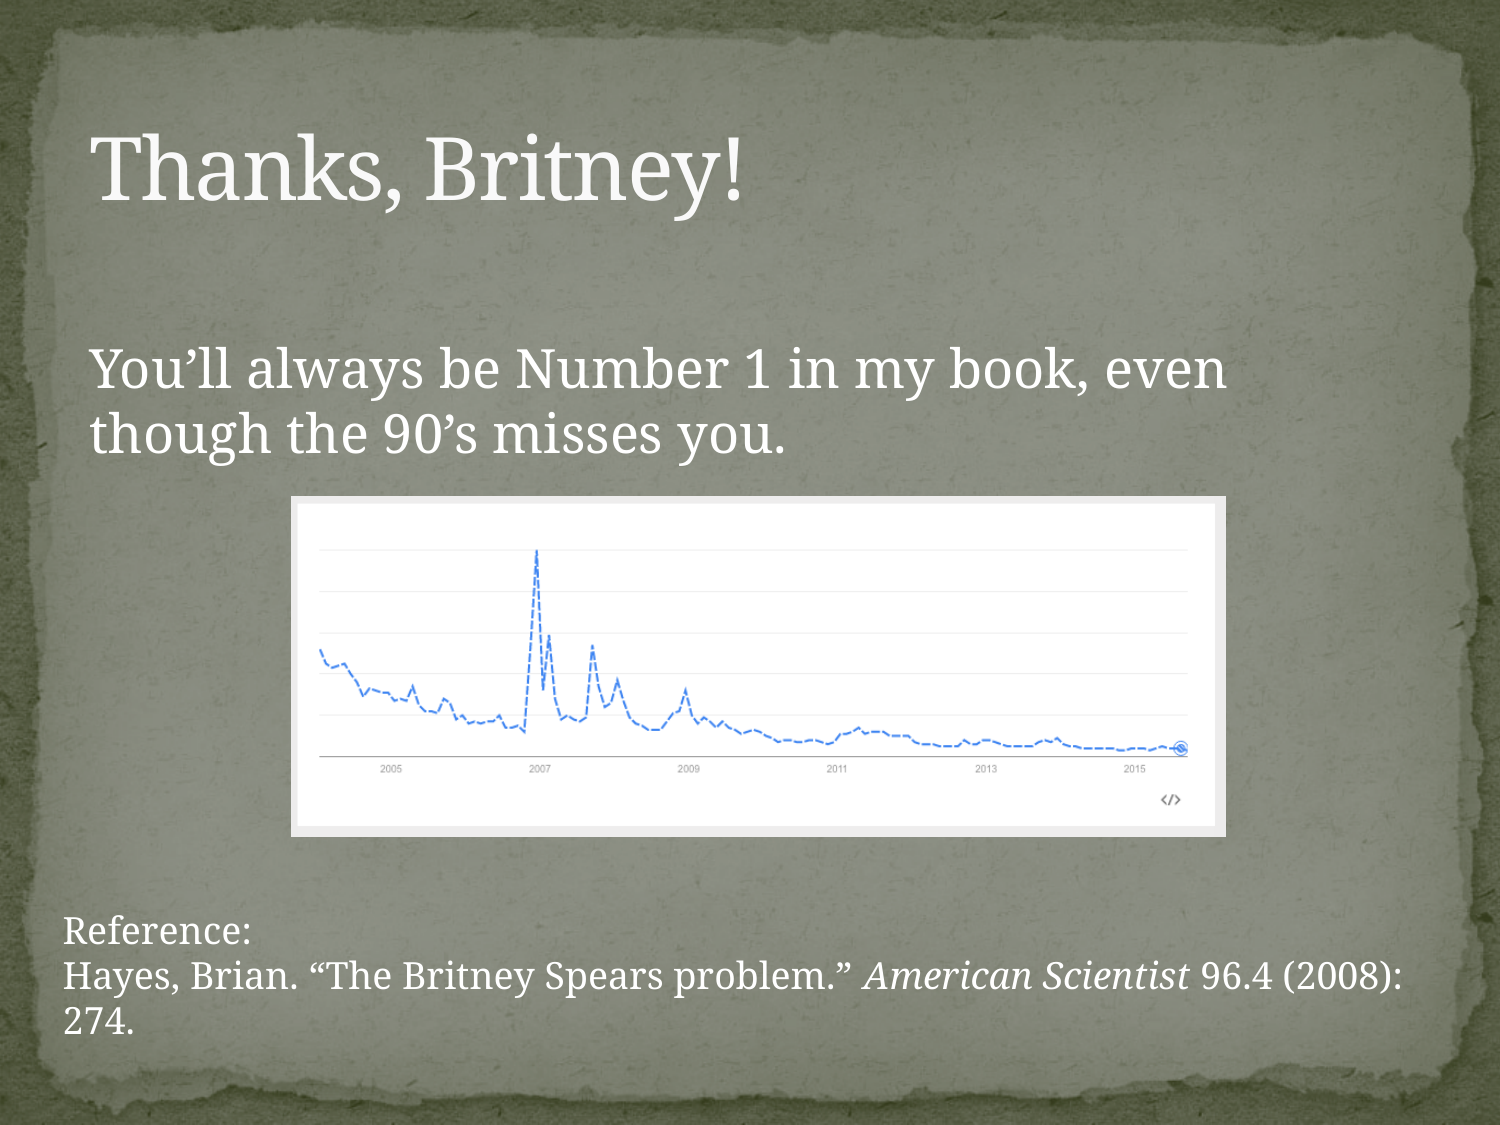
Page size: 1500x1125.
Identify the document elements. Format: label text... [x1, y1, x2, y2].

title Thanks, Britney! [74, 24, 1425, 225]
list You’ll always be Number 1 in my book, even though the 90’s misses you. [75, 249, 1425, 899]
text_box Reference: Hayes, Brian. “The Britney Spears problem.” American Scientist 96.4 (2008): 274. [47, 899, 1473, 1050]
picture [291, 496, 1226, 837]
